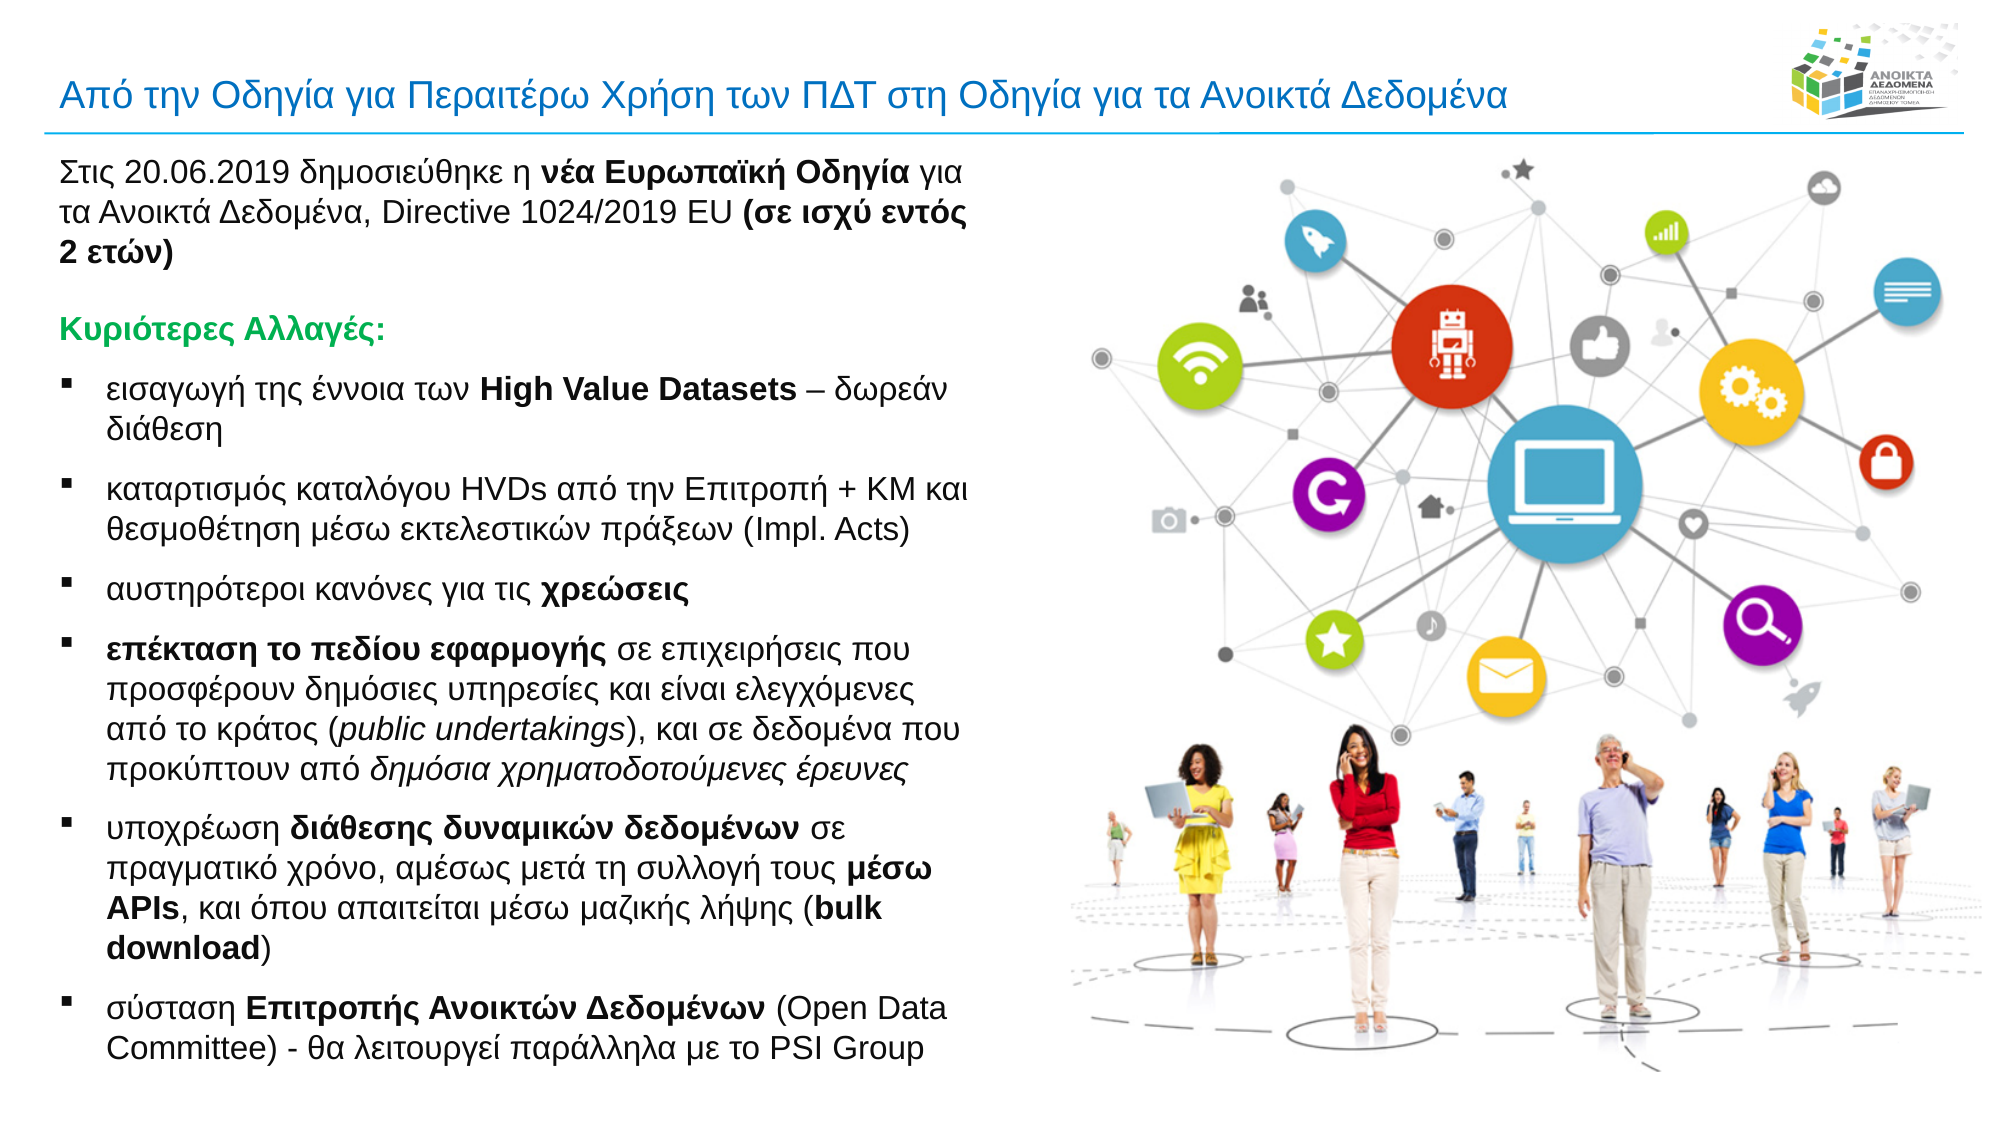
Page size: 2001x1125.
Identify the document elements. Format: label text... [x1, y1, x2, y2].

picture [1065, 153, 2000, 1094]
text_box Στις 20.06.2019 δημοσιεύθηκε η νέα Ευρωπαϊκή Οδηγία για τα Ανοικτά Δεδομένα, Directive 1024/2019 EU (σε ισχύ εντός 2 ετών) Κυριότερες Αλλαγές: εισαγωγή της έννοια των High Value Datasets – δωρεάν διάθεση καταρτισμός καταλόγου HVDs από την Επιτροπή + ΚΜ και θεσμοθέτηση μέσω εκτελεστικών πράξεων (Impl. Acts) αυστηρότεροι κανόνες για τις χρεώσεις επέκταση το πεδίου εφαρμογής σε επιχειρήσεις που προσφέρουν δημόσιες υπηρεσίες και είναι ελεγχόμενες από το κράτος (public undertakings), και σε δεδομένα που προκύπτουν από δημόσια χρηματοδοτούμενες έρευνες υποχρέωση διάθεσης δυναμικών δεδομένων σε πραγματικό χρόνο, αμέσως μετά τη συλλογή τους μέσω APIs, και όπου απαιτείται μέσω μαζικής λήψης (bulk download) σύσταση Επιτροπής Ανοικτών Δεδομένων (Open Data Committee) - θα λειτουργεί παράλληλα με το PSI Group [44, 143, 990, 1125]
picture [1773, 22, 1958, 126]
text_box Από την Οδηγία για Περαιτέρω Χρήση των ΠΔΤ στη Οδηγία για τα Ανοικτά Δεδομένα [44, 53, 1769, 132]
